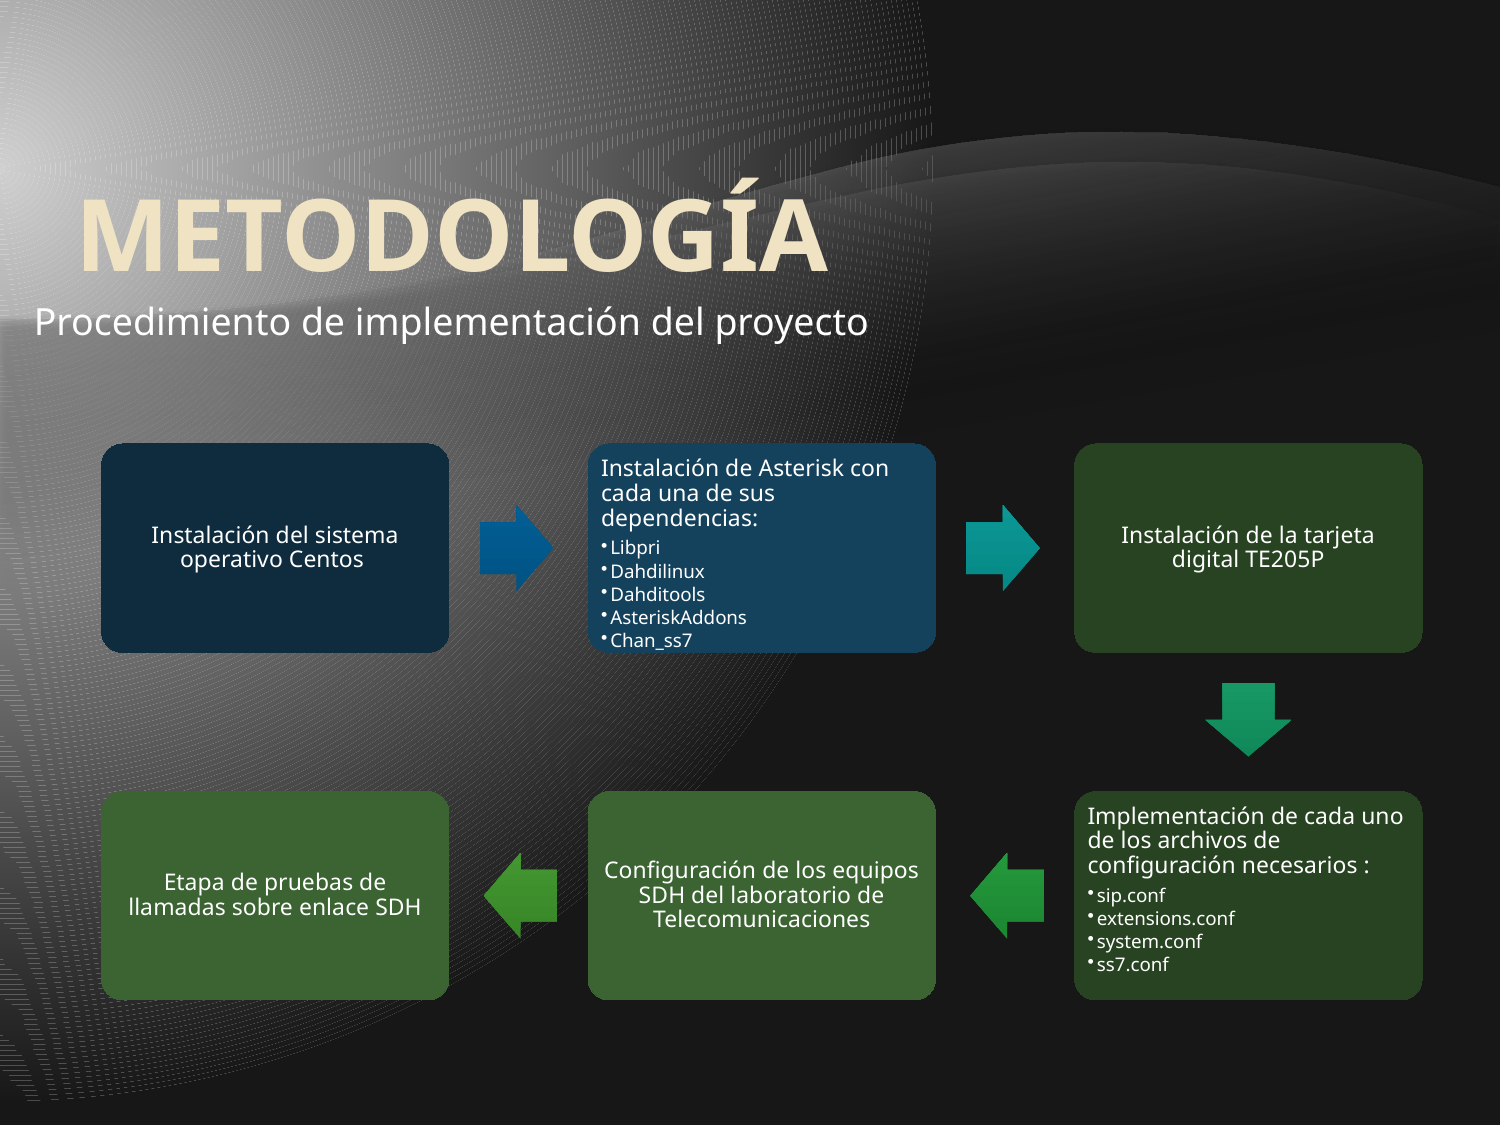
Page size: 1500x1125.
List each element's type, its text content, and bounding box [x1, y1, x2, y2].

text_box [100, 349, 1424, 1095]
text_box Procedimiento de implementación del proyecto [19, 290, 885, 351]
title METODOLOGÍA [75, 42, 1425, 293]
